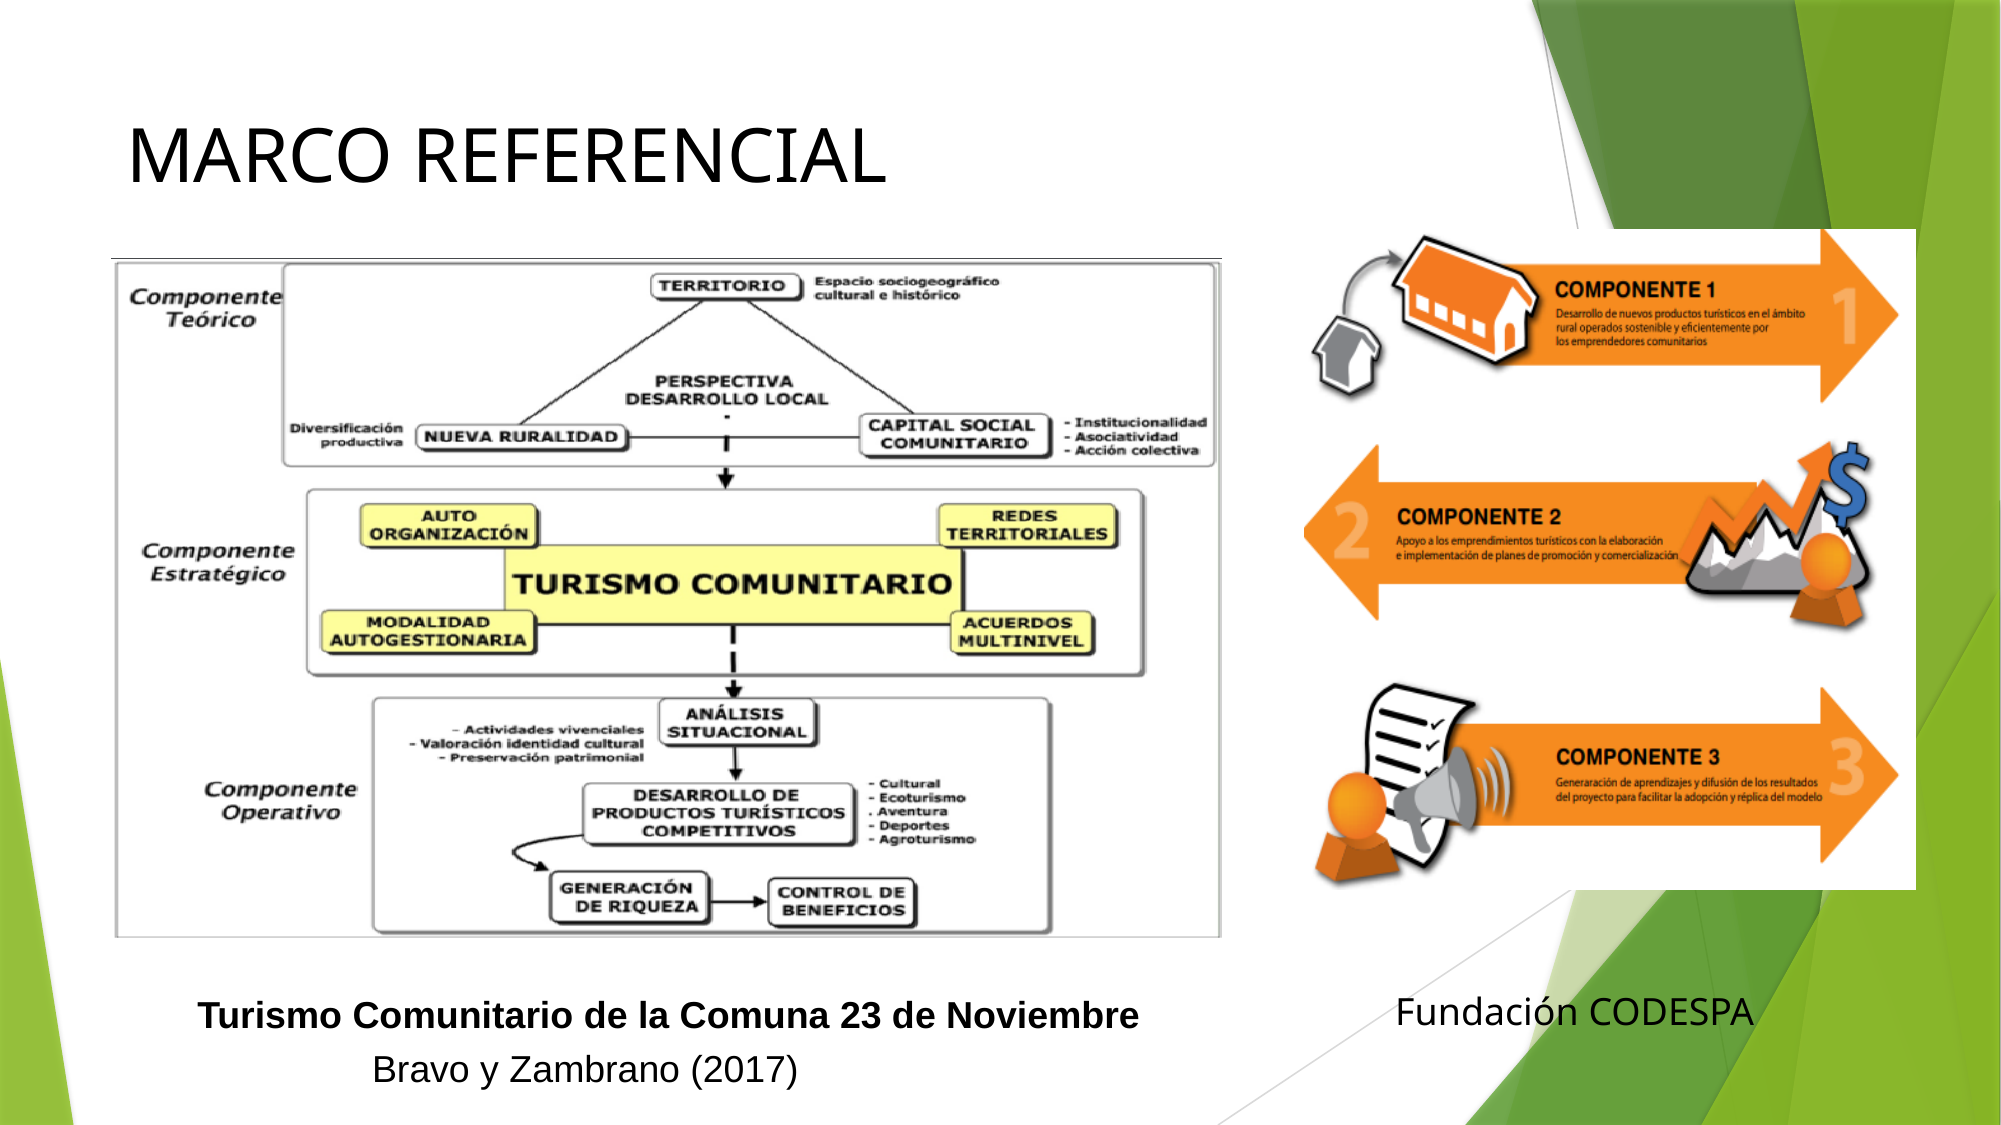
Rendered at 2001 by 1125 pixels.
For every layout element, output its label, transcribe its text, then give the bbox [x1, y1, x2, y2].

picture [110, 258, 1223, 940]
text_box Fundación CODESPA [1380, 980, 1818, 1041]
picture [1303, 229, 1916, 890]
title MARCO REFERENCIAL [111, 99, 1522, 317]
text_box Bravo y Zambrano (2017) [357, 1037, 814, 1097]
text_box Turismo Comunitario de la Comuna 23 de Noviembre [182, 950, 1183, 1044]
